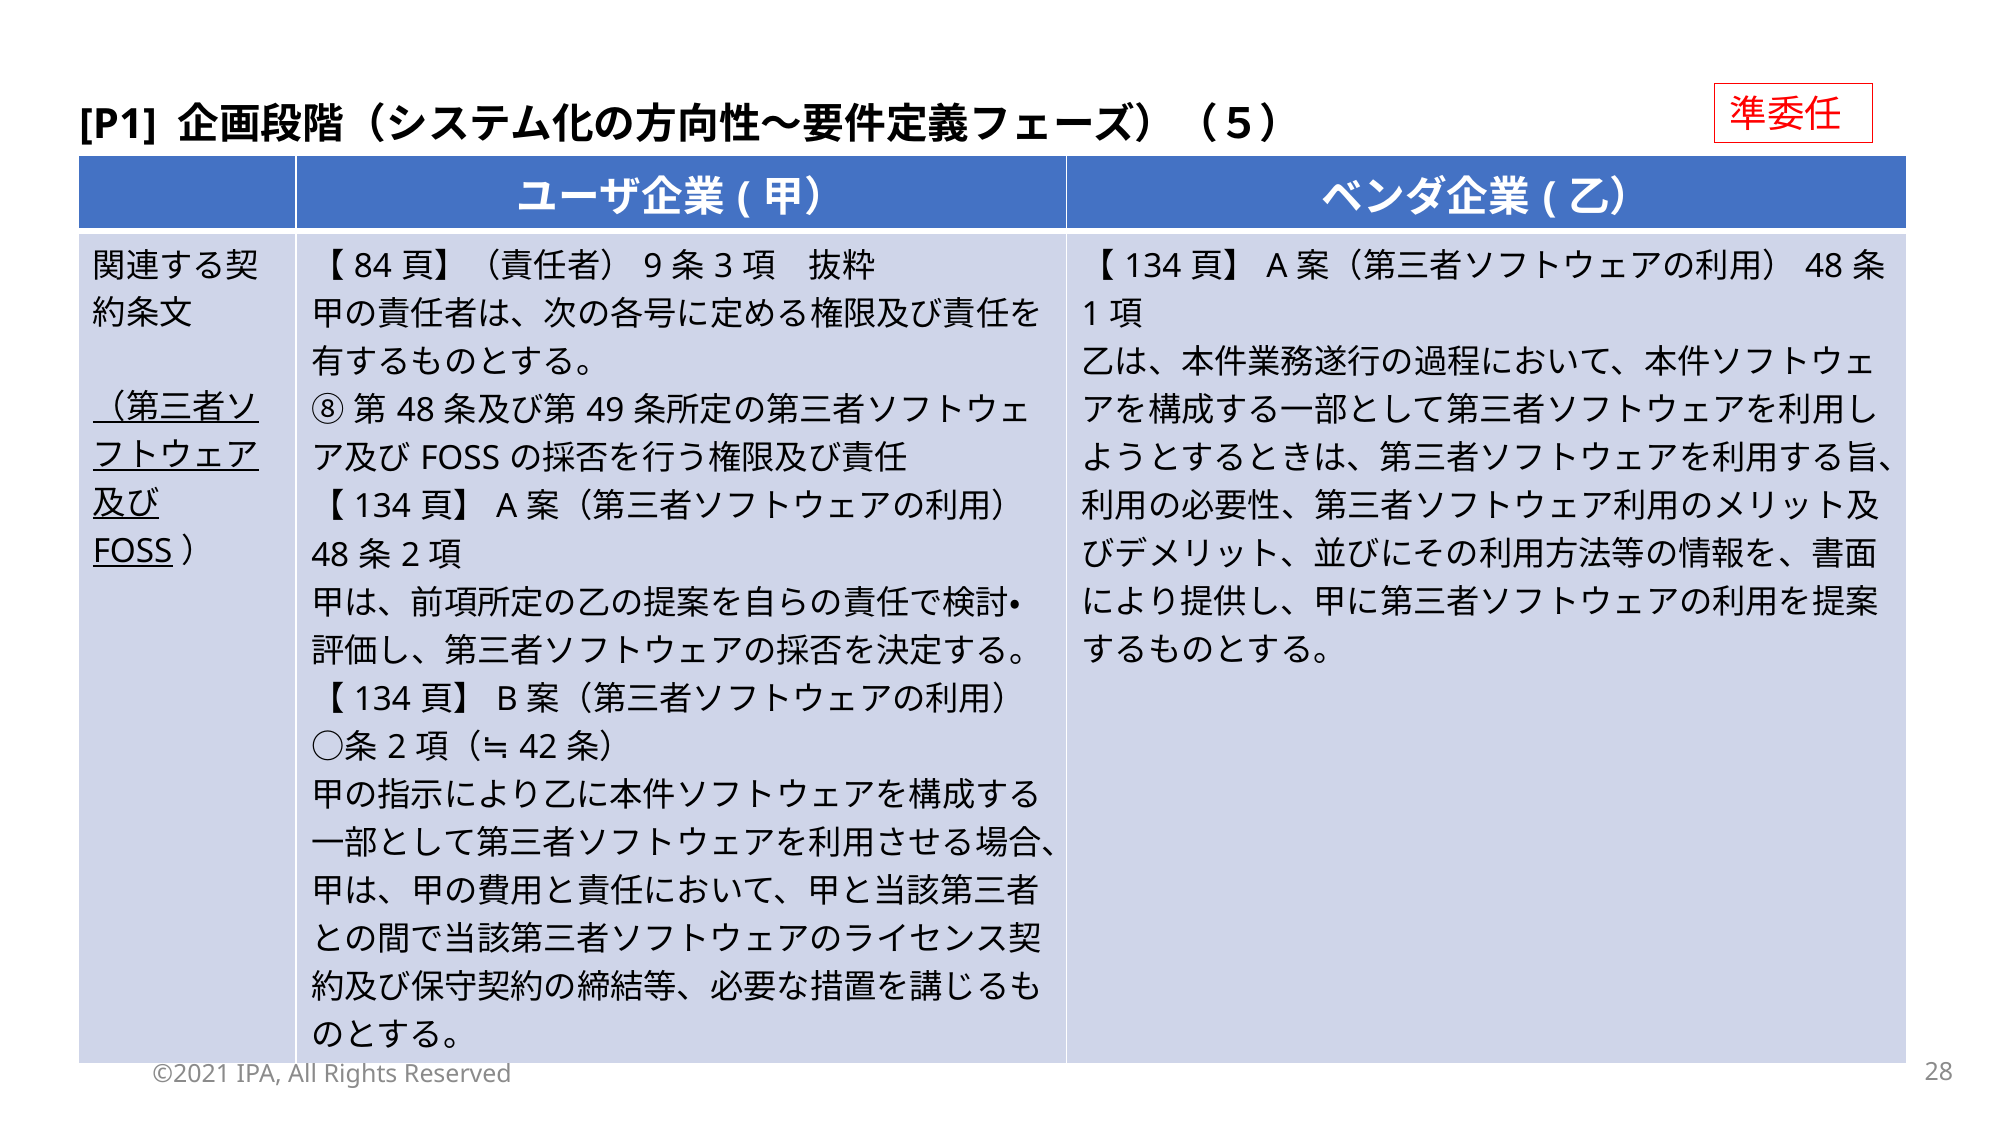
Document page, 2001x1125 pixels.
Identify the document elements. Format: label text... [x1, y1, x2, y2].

table_cell 【84頁】（責任者）9条3項 抜粋 甲の責任者は、次の各号に定める権限及び責任を有するものとする。 ⑧第48条及び第49条所定の第三者ソフトウェア及びFOSSの採否を行う権限及び責任 【134頁】A案（第三者ソフトウェアの利用）48条2項 甲は、前項所定の乙の提案を自らの責任で検討・評価し、第三者ソフトウェアの採否を決定する。 【134頁】B案（第三者ソフトウェアの利用）○条2項（≒42条） 甲の指示により乙に本件ソフトウェアを構成する一部として第三者ソフトウェアを利用させる場合、甲は、甲の費用と責任において、甲と当該第三者との間で当該第三者ソフトウェアのライセンス契約及び保守契約の締結等、必要な措置を講じるものとする。 [297, 234, 1066, 1063]
table_header [79, 156, 295, 228]
slide_number ©2021 IPA, All Rights Reserved [137, 1042, 588, 1103]
text_box 準委任 [1714, 83, 1873, 143]
table_header ベンダ企業(乙） [1067, 156, 1906, 228]
table_cell 【134頁】A案（第三者ソフトウェアの利用）48条1項 乙は、本件業務遂行の過程において、本件ソフトウェアを構成する一部として第三者ソフトウェアを利用しようとするときは、第三者ソフトウェアを利用する旨、利用の必要性、第三者ソフトウェア利用のメリット及びデメリット、並びにその利用方法等の情報を、書面により提供し、甲に第三者ソフトウェアの利用を提案するものとする。 [1067, 234, 1906, 1063]
table_header ユーザ企業(甲） [297, 156, 1066, 228]
table_cell 関連する契約条文 （第三者ソフトウェア 及びFOSS） [79, 234, 295, 1063]
slide_number 27 [1518, 1042, 1969, 1103]
text_box [P1] 企画段階（システム化の方向性～要件定義フェーズ）（５） [64, 89, 1468, 155]
